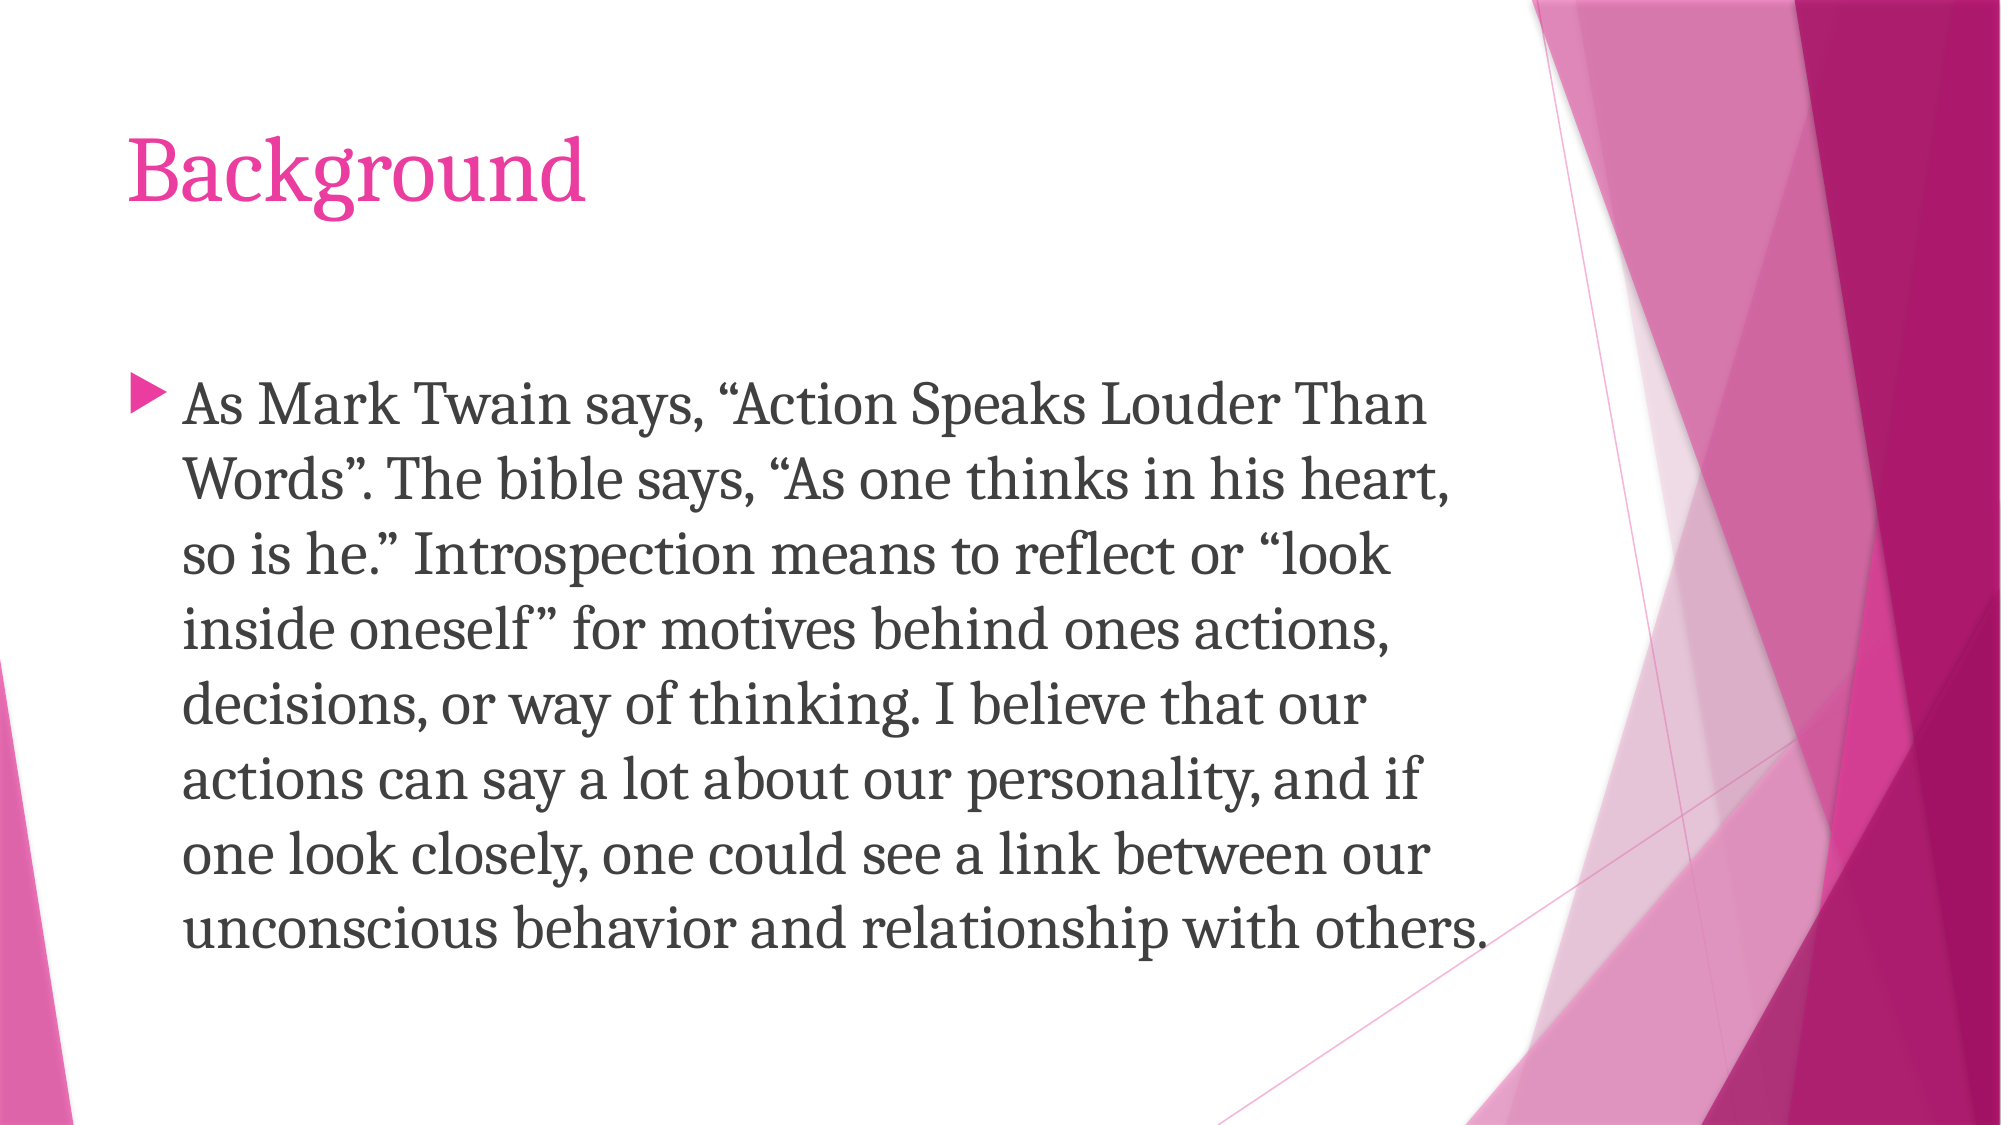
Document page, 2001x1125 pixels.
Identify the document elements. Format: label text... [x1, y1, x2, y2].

list As Mark Twain says, “Action Speaks Louder Than Words”. The bible says, “As one thinks in his heart, so is he.” Introspection means to reflect or “look inside oneself” for motives behind ones actions, decisions, or way of thinking. I believe that our actions can say a lot about our personality, and if one look closely, one could see a link between our unconscious behavior and relationship with others. [111, 354, 1522, 992]
title Background [111, 99, 1522, 317]
